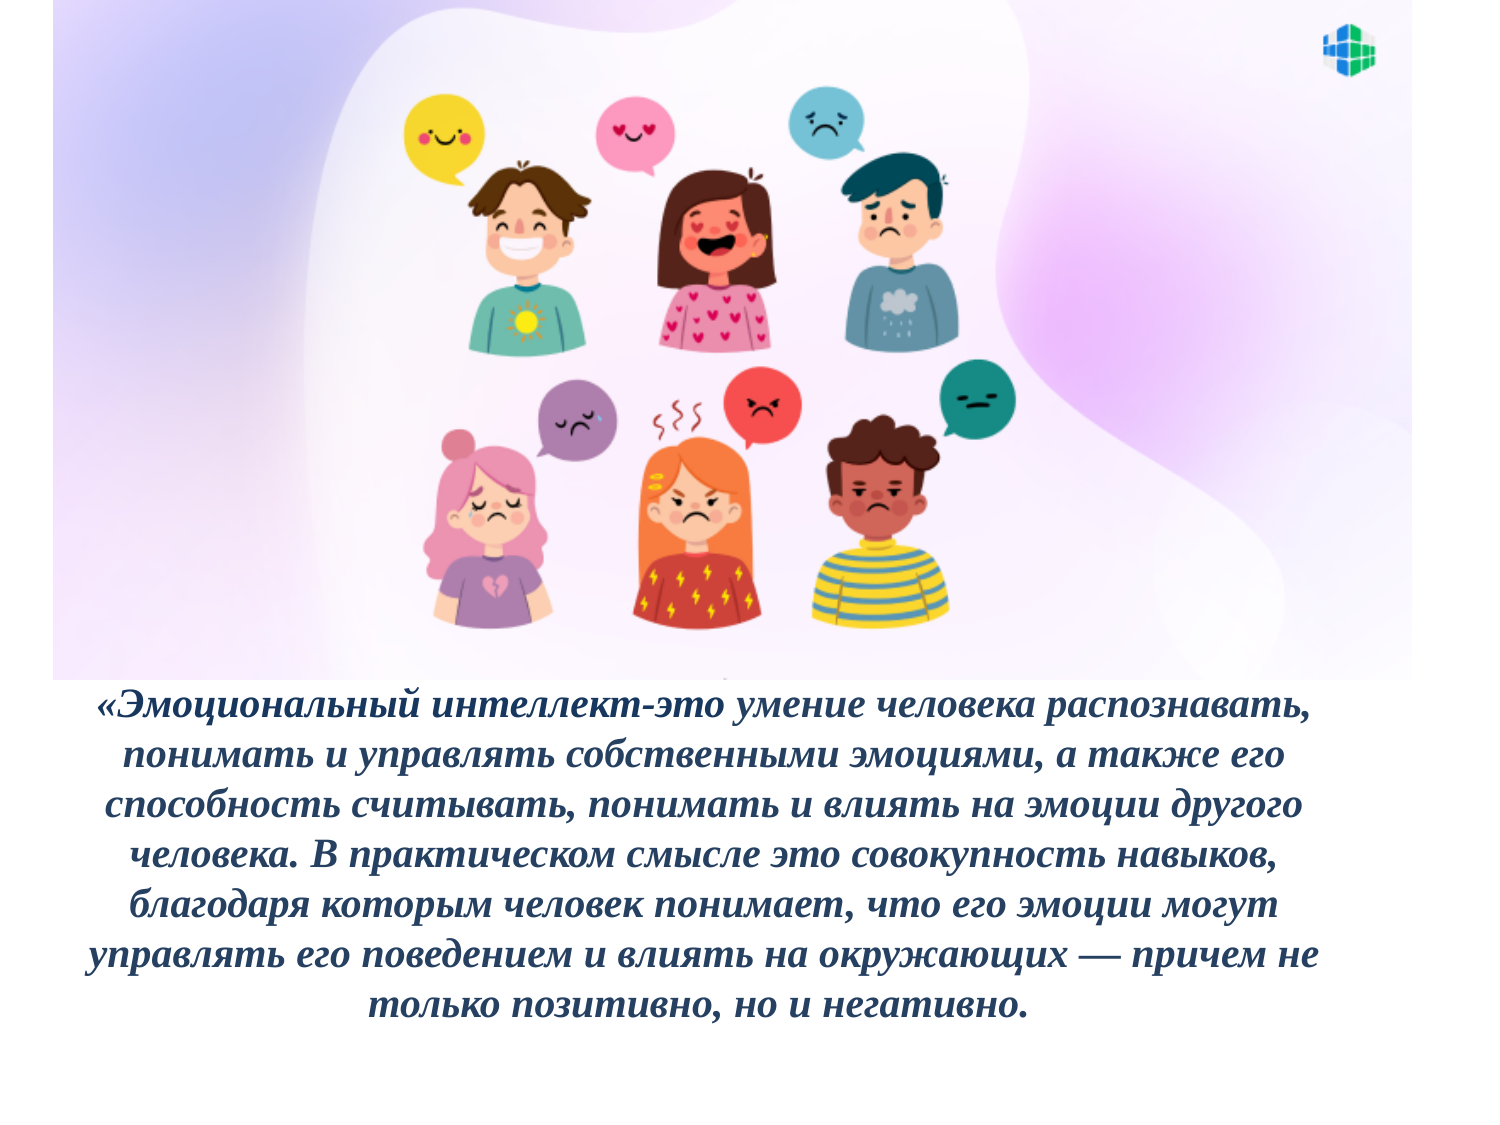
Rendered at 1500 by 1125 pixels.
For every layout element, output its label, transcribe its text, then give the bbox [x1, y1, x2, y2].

title «Эмоциональный интеллект-это умение человека распознавать, понимать и управлять собственными эмоциями, а также его способность считывать, понимать и влиять на эмоции другого человека. В практическом смысле это совокупность навыков, благодаря которым человек понимает, что его эмоции могут управлять его поведением и влиять на окружающих — причем не только позитивно, но и негативно. [29, 668, 1380, 1034]
picture [52, 0, 1412, 680]
